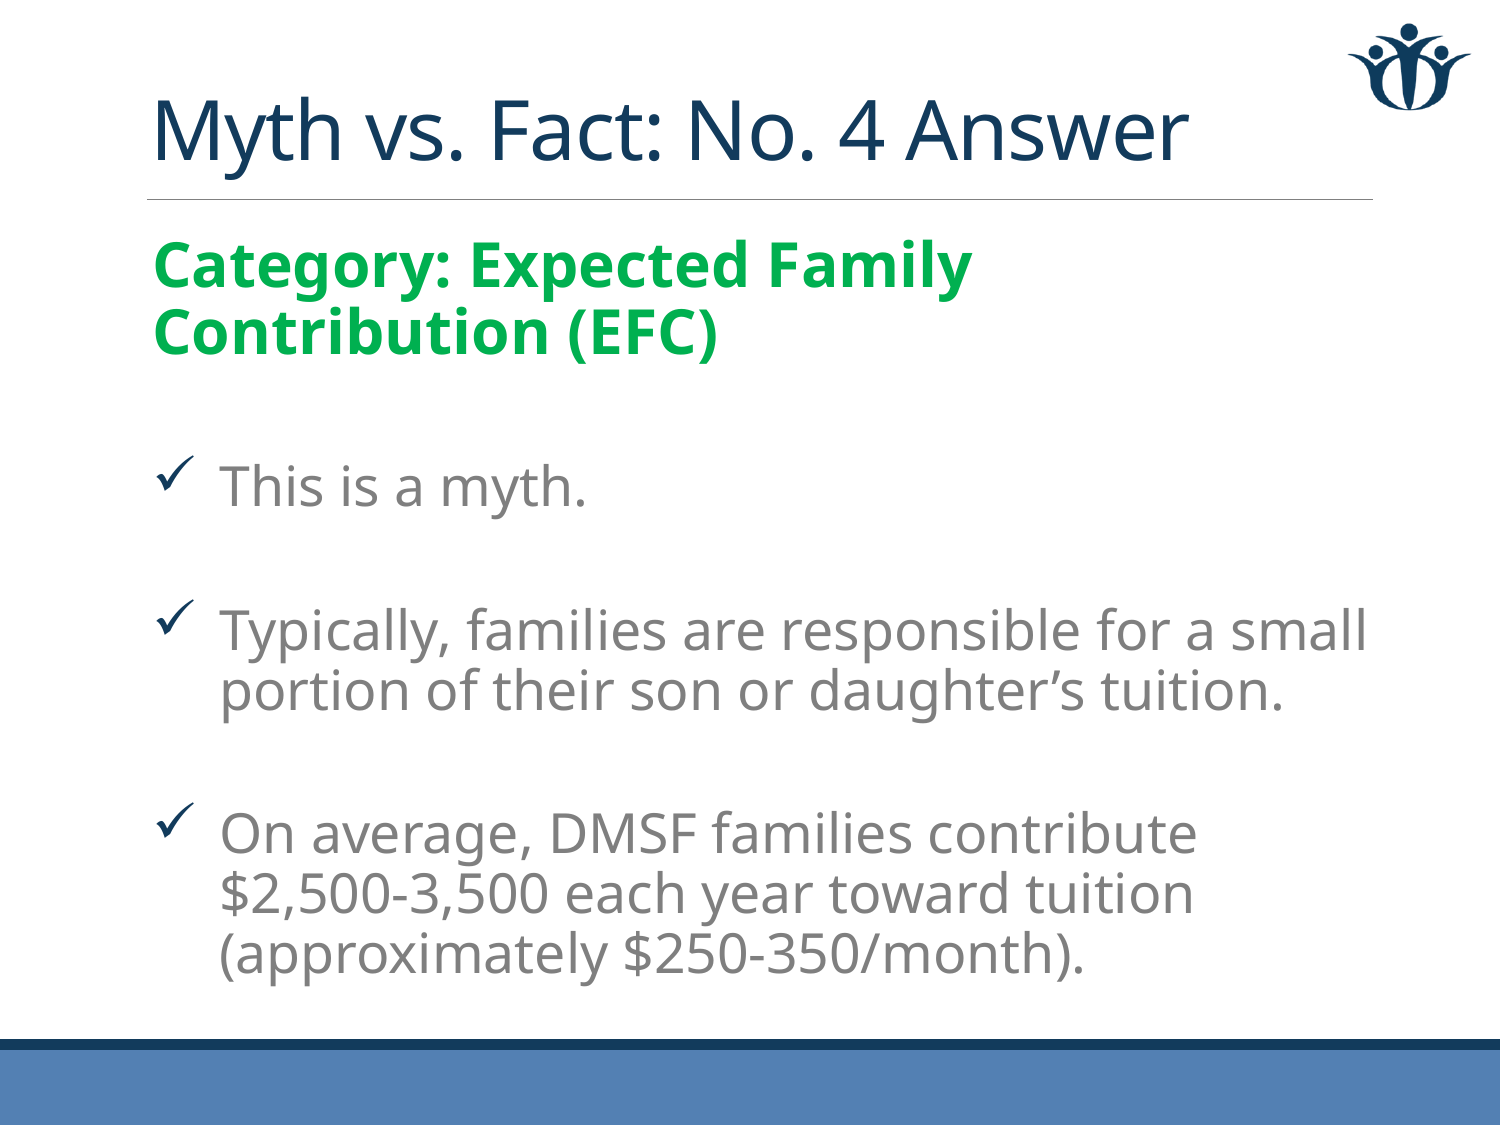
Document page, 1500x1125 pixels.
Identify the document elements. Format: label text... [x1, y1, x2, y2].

list Category: Expected Family Contribution (EFC) This is a myth. Typically, families are responsible for a small portion of their son or daughter’s tuition. On average, DMSF families contribute $2,500-3,500 each year toward tuition (approximately $250-350/month). [135, 200, 1373, 1050]
title Myth vs. Fact: No. 4 Answer [135, 75, 1373, 185]
picture [1336, 16, 1478, 119]
